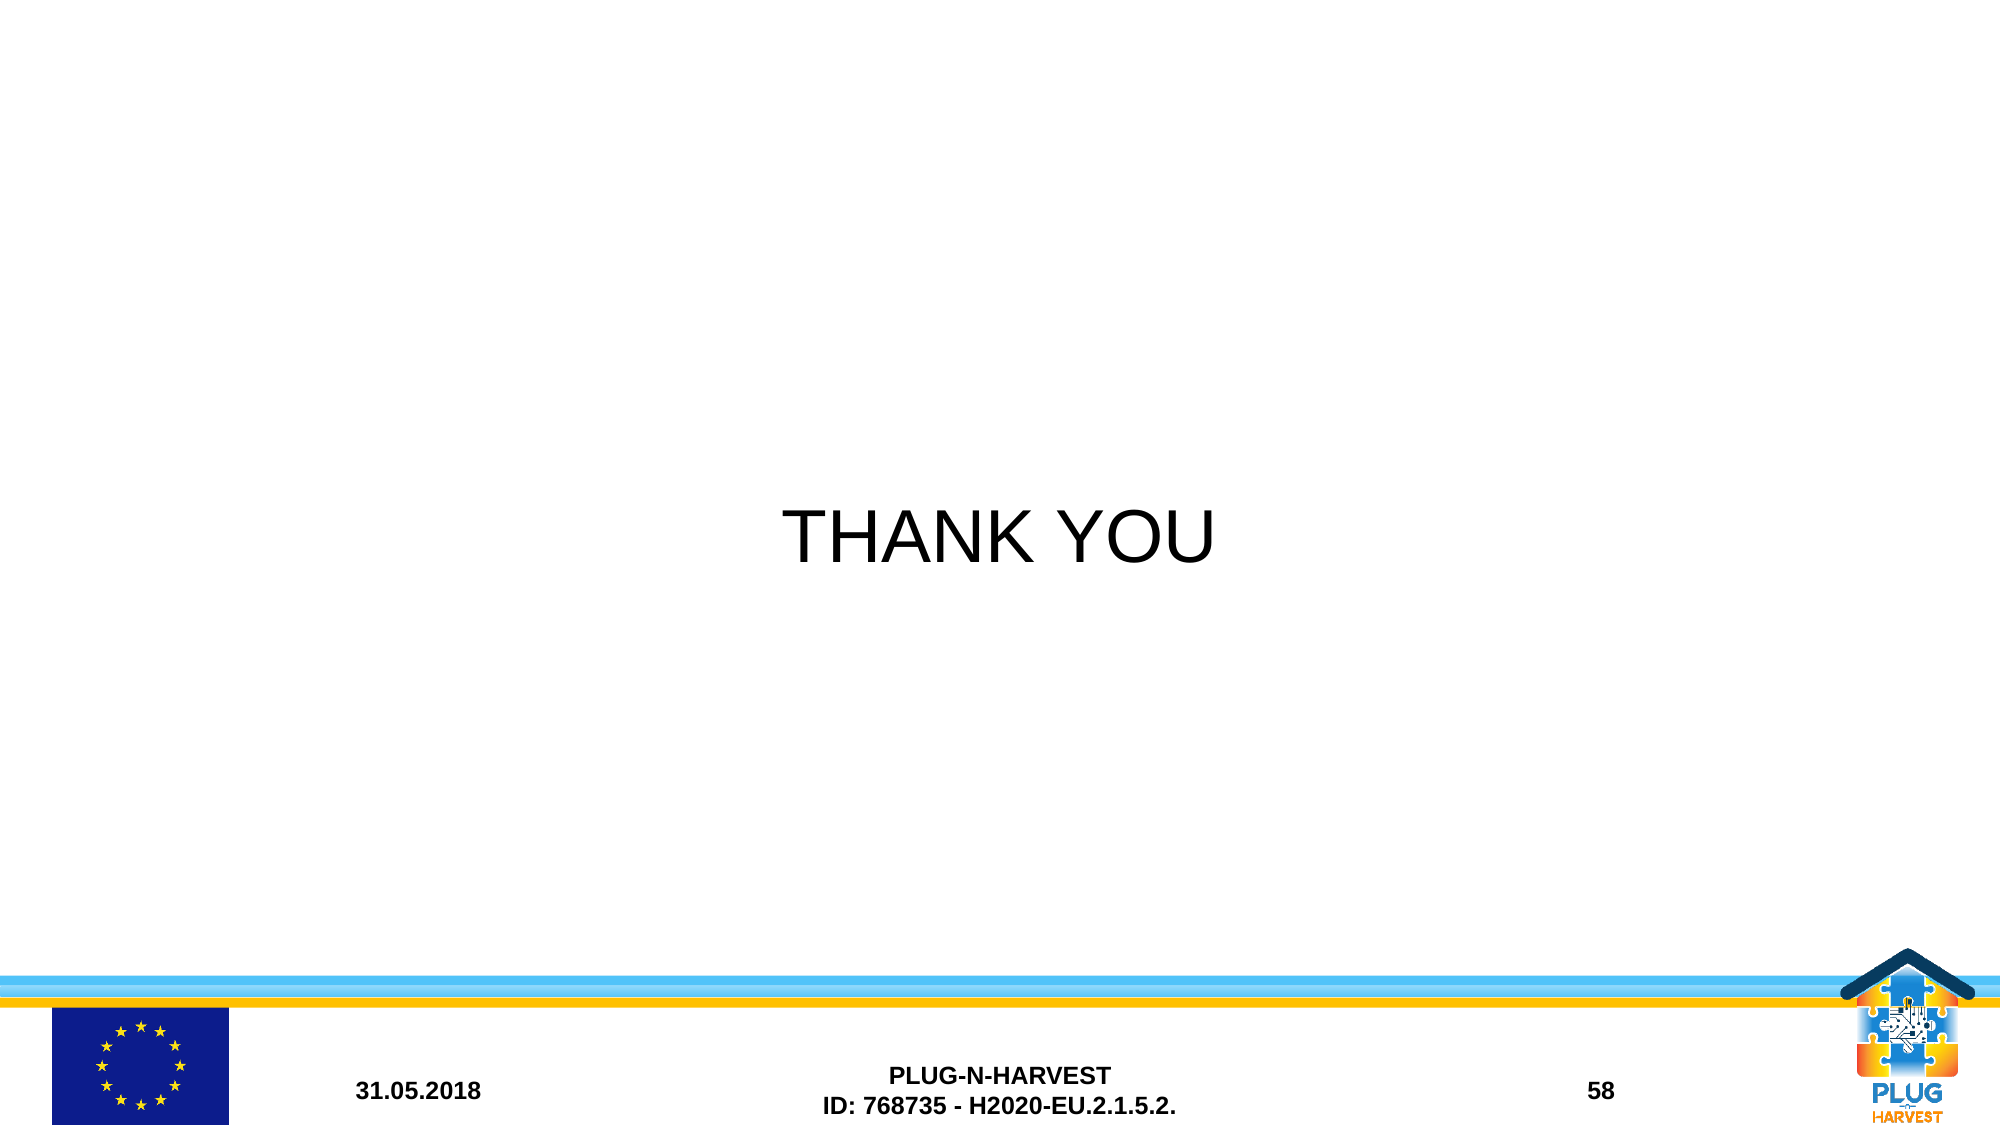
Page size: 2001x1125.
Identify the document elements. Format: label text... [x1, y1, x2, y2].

slide_number 58 [1414, 1059, 1631, 1120]
picture [1814, 945, 2001, 1125]
picture [52, 1008, 229, 1125]
footer PLUG-N-HARVEST ID: 768735 - H2020-EU.2.1.5.2. [604, 1059, 1396, 1120]
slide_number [340, 1059, 586, 1120]
